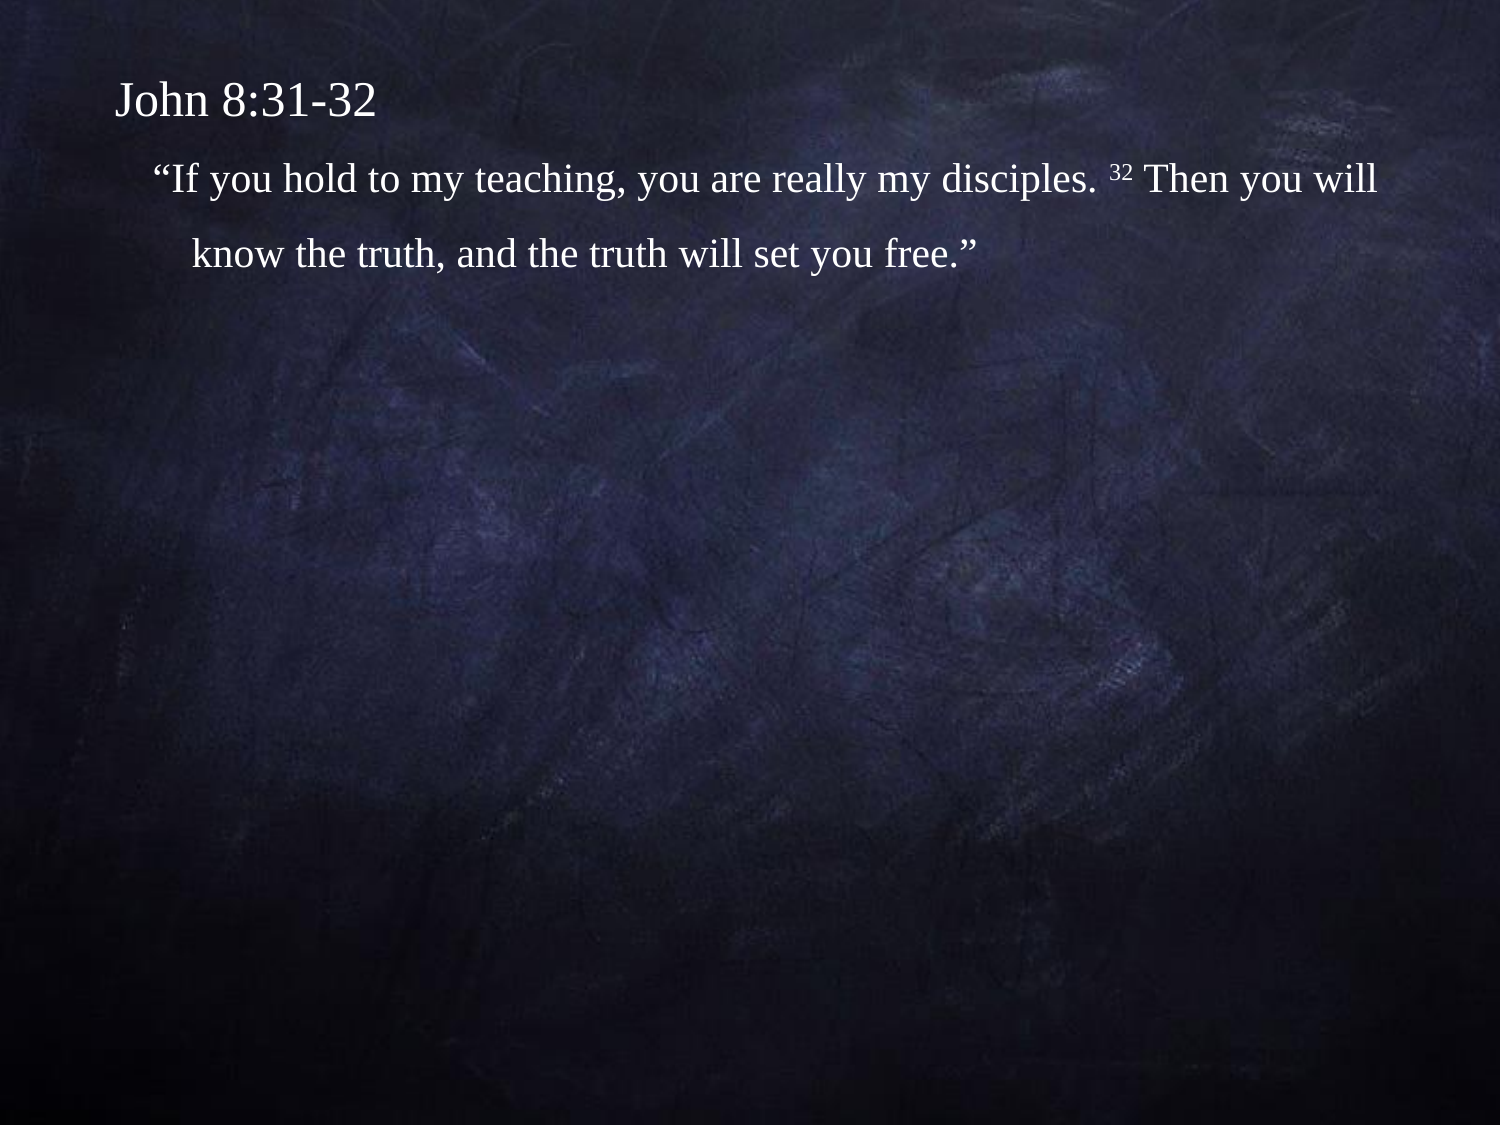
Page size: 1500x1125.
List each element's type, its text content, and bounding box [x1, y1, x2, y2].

text_box John 8:31-32 “If you hold to my teaching, you are really my disciples. 32 Then you will know the truth, and the truth will set you free.” [99, 28, 1400, 284]
picture [0, 0, 1500, 1125]
